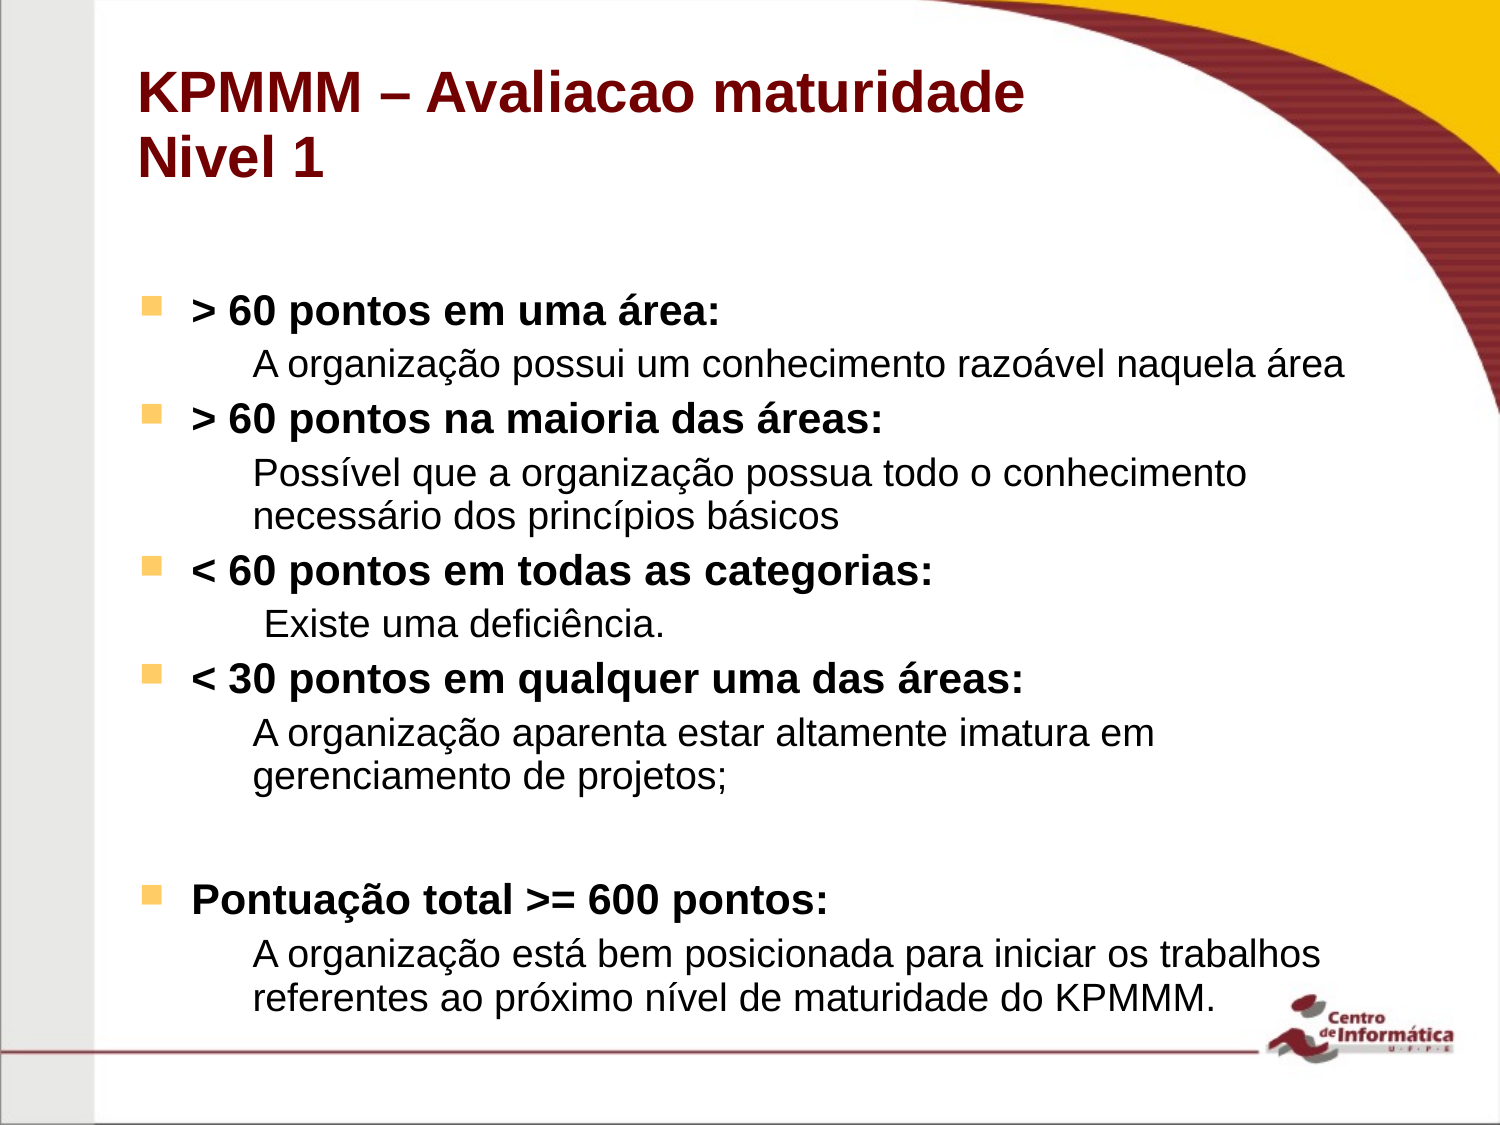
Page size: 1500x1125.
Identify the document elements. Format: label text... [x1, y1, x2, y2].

title KPMMM – Avaliacao maturidade Nivel 1 [121, 30, 1318, 219]
picture [0, 0, 1500, 1125]
list > 60 pontos em uma área: A organização possui um conhecimento razoável naquela área > 60 pontos na maioria das áreas: Possível que a organização possua todo o conhecimento necessário dos princípios básicos < 60 pontos em todas as categorias: Existe uma deficiência. < 30 pontos em qualquer uma das áreas: A organização aparenta estar altamente imatura em gerenciamento de projetos; Pontuação total >= 600 pontos: A organização está bem posicionada para iniciar os trabalhos referentes ao próximo nível de maturidade do KPMMM. [123, 278, 1424, 1038]
